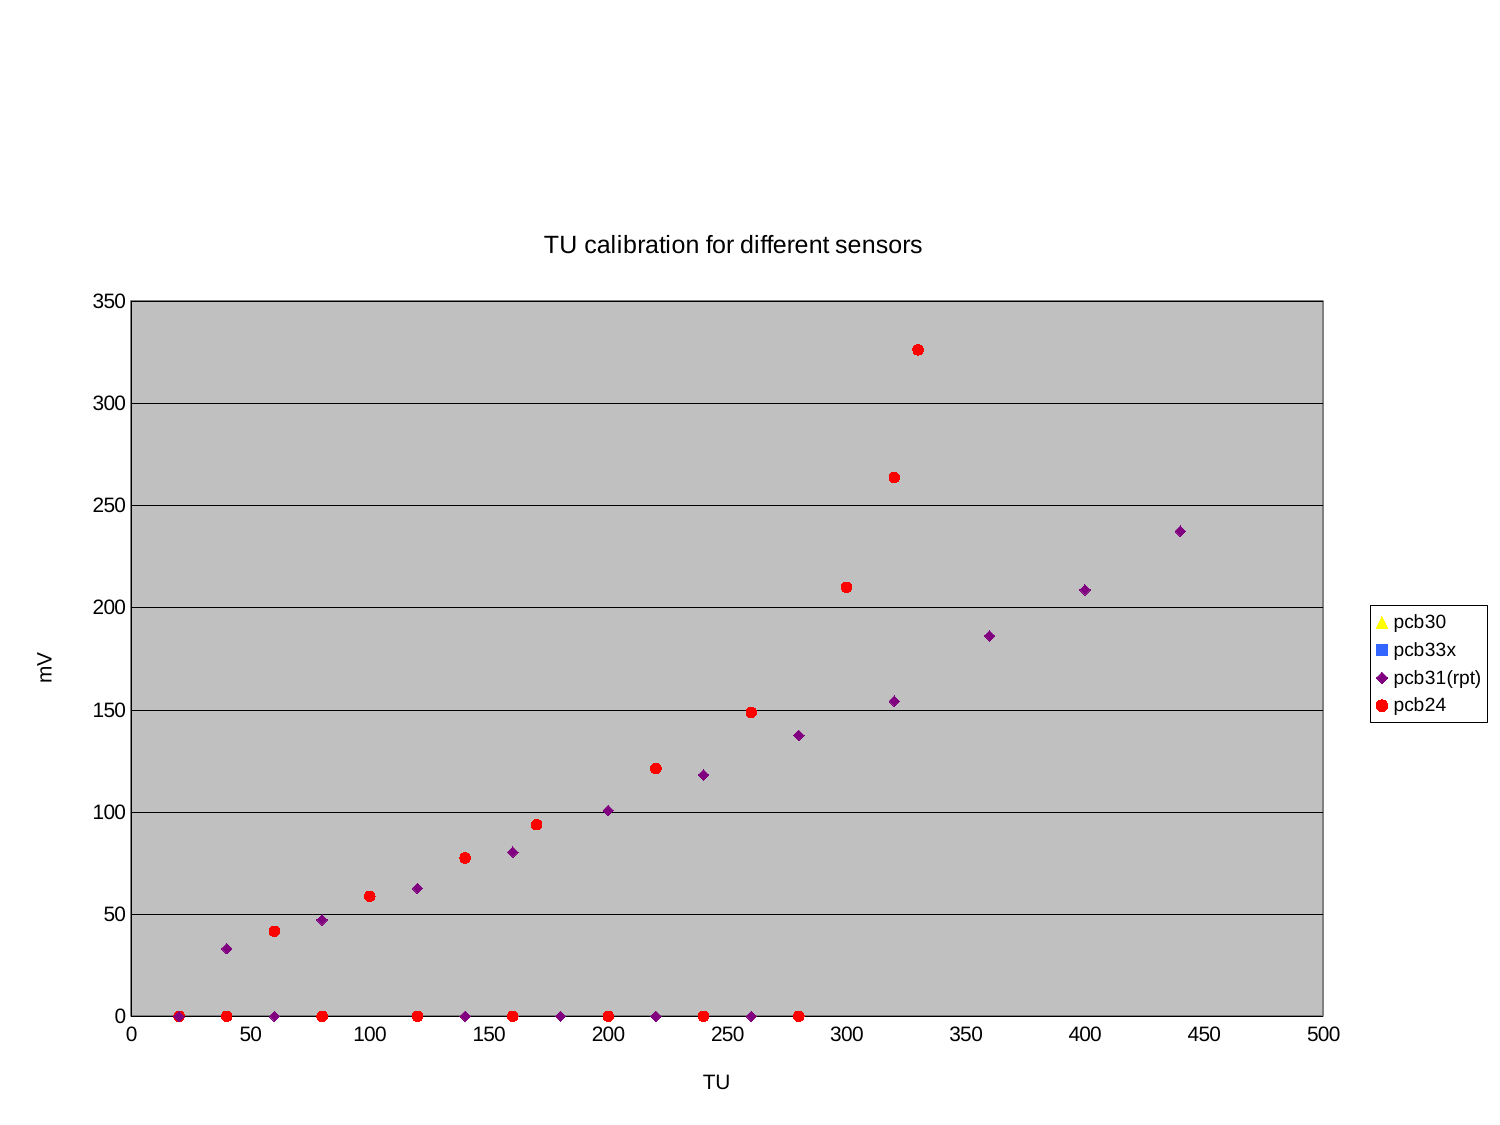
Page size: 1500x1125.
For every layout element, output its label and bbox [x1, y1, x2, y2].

chart [0, 202, 1500, 1125]
